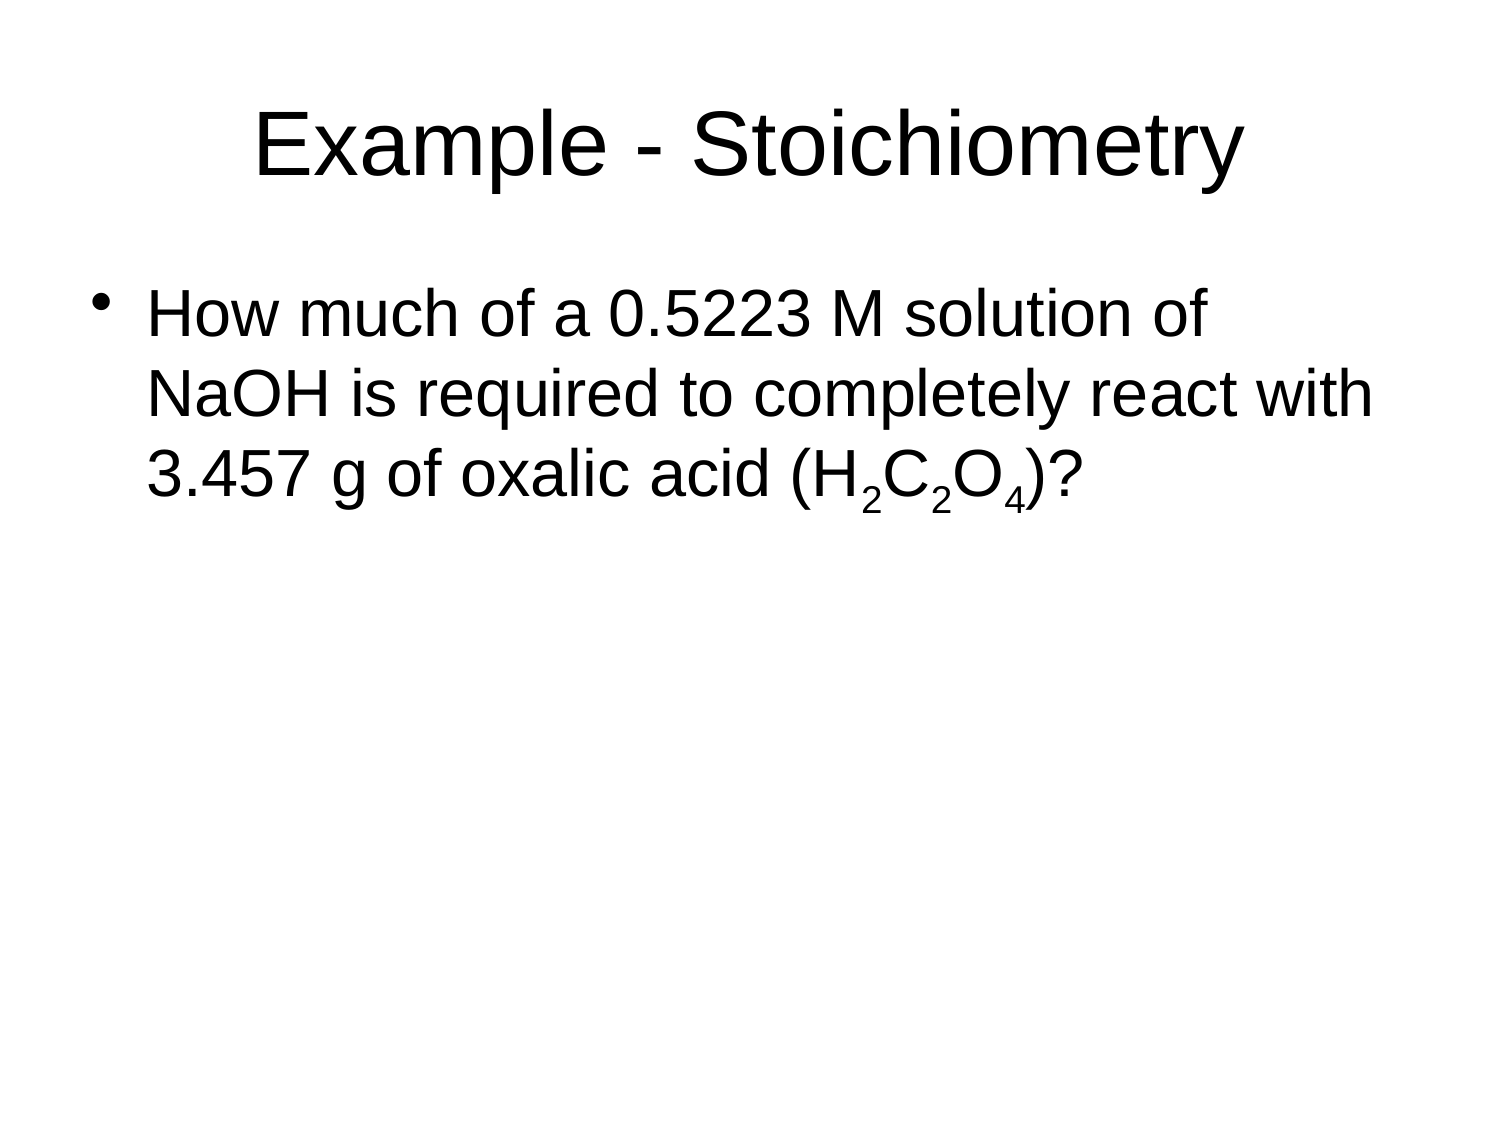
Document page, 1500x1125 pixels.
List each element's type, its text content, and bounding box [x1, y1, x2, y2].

title Example - Stoichiometry [74, 44, 1426, 233]
list How much of a 0.5223 M solution of NaOH is required to completely react with 3.457 g of oxalic acid (H2C2O4)? [74, 262, 1426, 1006]
